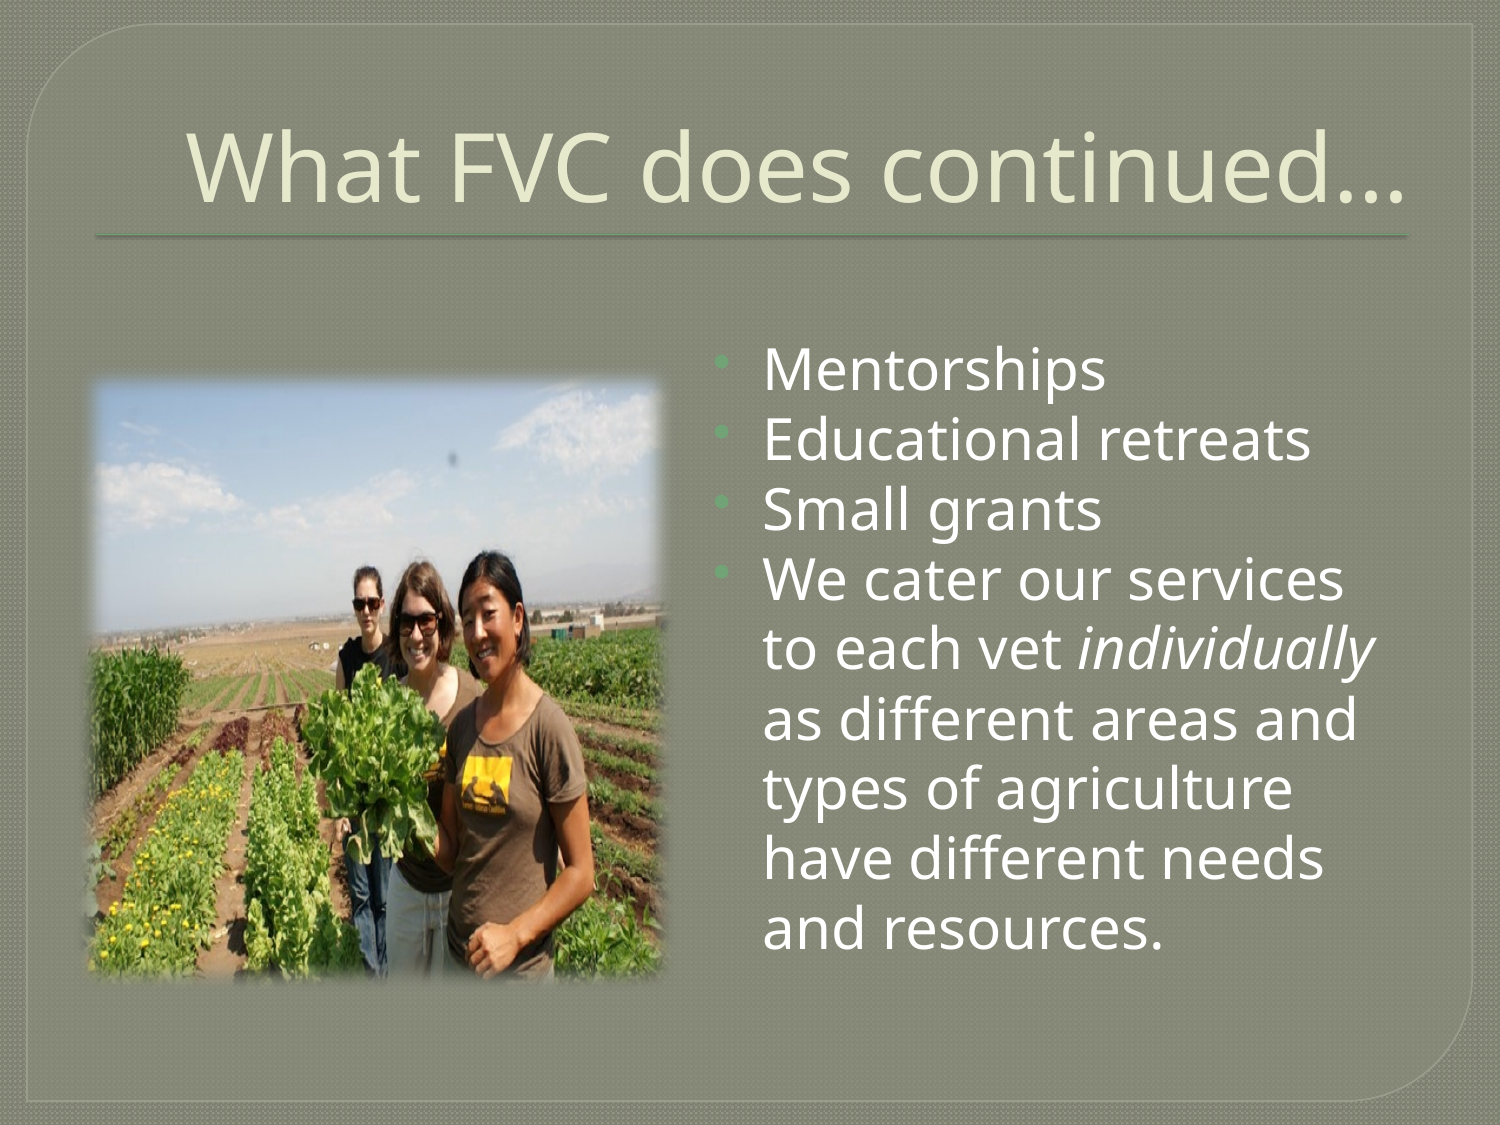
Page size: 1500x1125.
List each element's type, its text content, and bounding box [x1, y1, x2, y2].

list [74, 362, 676, 991]
list Mentorships Educational retreats Small grants We cater our services to each vet individually as different areas and types of agriculture have different needs and resources. [699, 324, 1425, 1088]
title What FVC does continued… [75, 41, 1425, 230]
